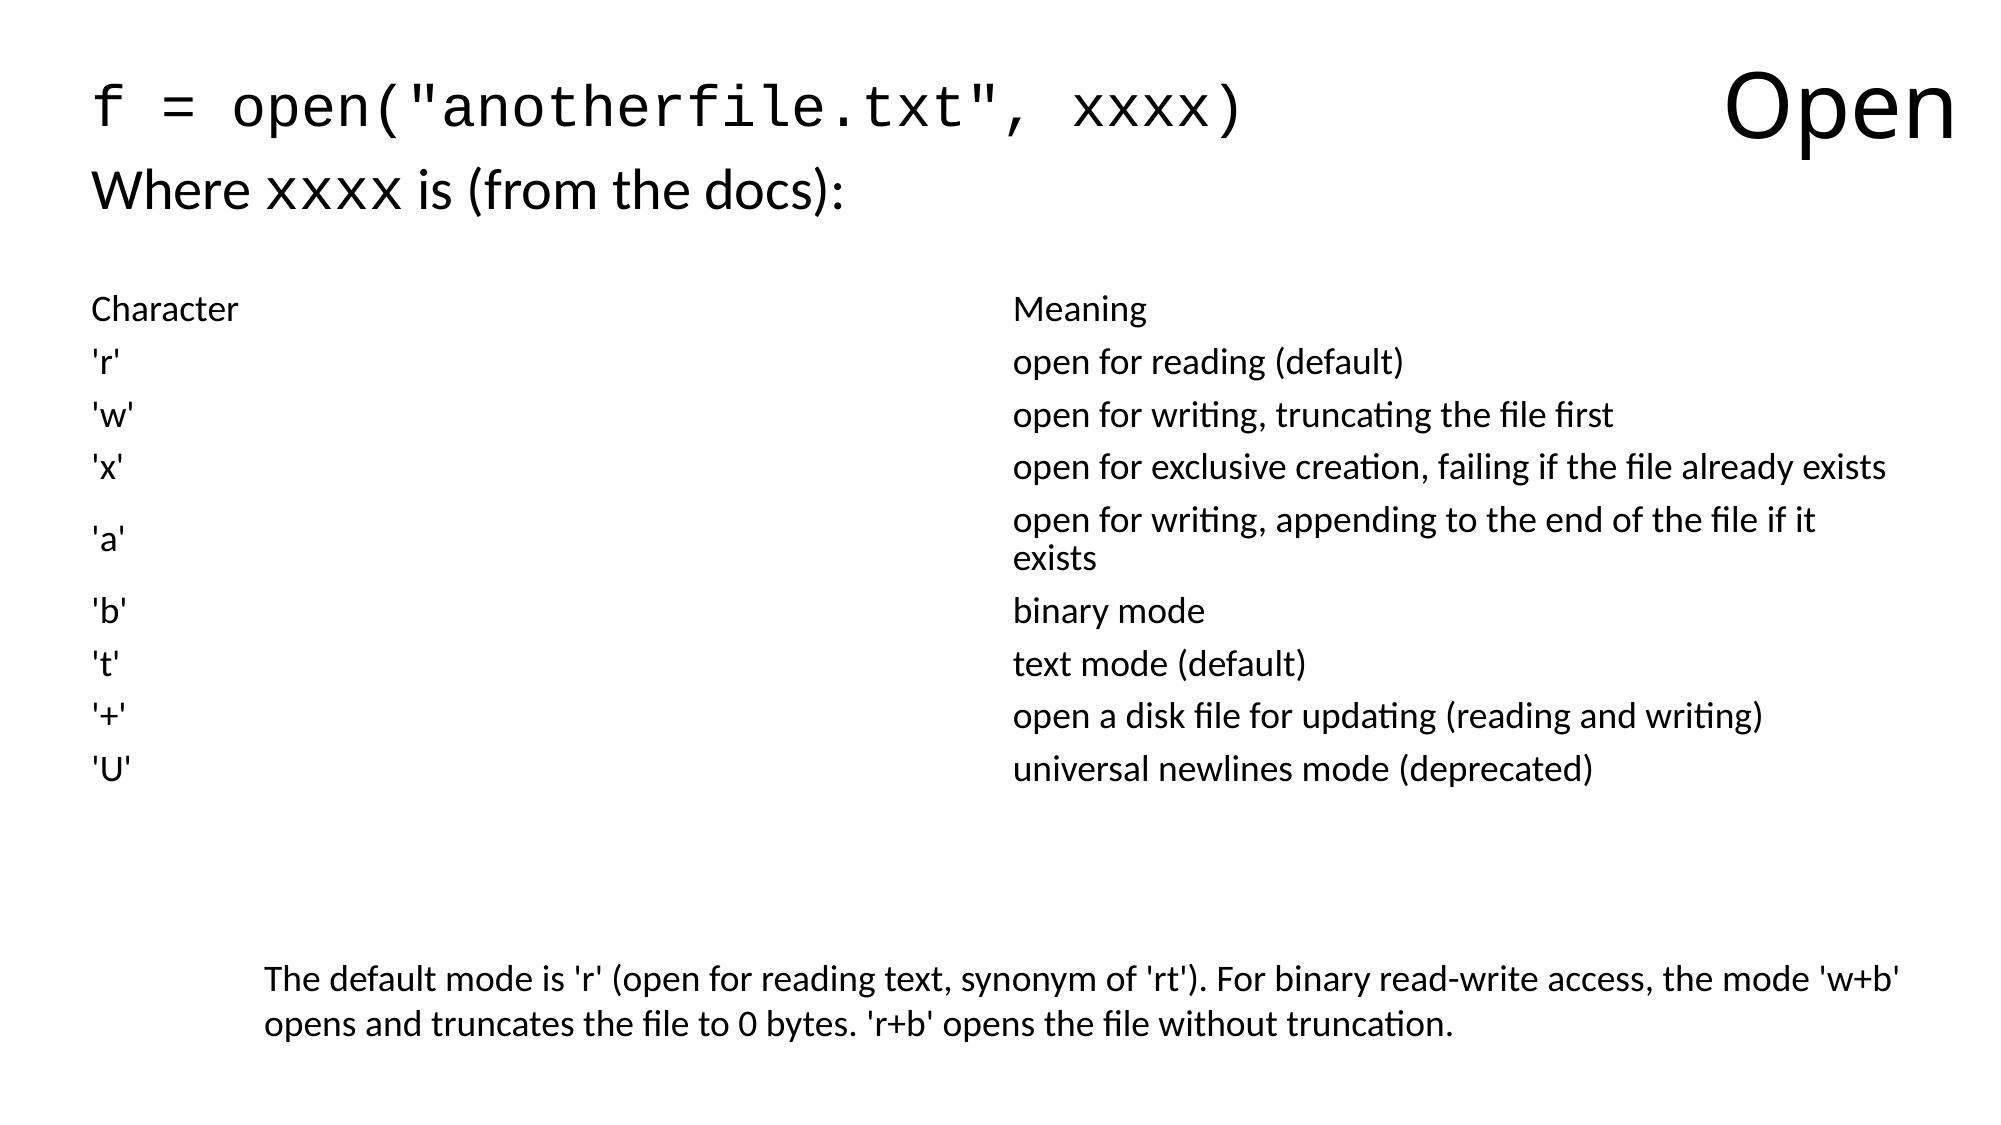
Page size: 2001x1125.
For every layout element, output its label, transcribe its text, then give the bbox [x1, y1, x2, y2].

table_cell text mode (default) [998, 640, 1919, 693]
table_header Meaning [998, 286, 1919, 339]
table_cell binary mode [998, 587, 1919, 640]
table_cell '+' [76, 693, 998, 746]
table_cell open for exclusive creation, failing if the file already exists [998, 444, 1919, 497]
table_cell 'r' [76, 339, 998, 391]
table_cell open for writing, appending to the end of the file if it exists [998, 497, 1919, 587]
title Open [249, 0, 1975, 218]
table_header Character [76, 286, 998, 339]
table_cell 'a' [76, 497, 998, 587]
table_cell open for writing, truncating the file first [998, 391, 1919, 444]
table_cell 'x' [76, 444, 998, 497]
table_cell open for reading (default) [998, 339, 1919, 391]
list f = open("anotherfile.txt", xxxx) Where xxxx is (from the docs): [76, 68, 1802, 286]
table_cell open a disk file for updating (reading and writing) [998, 693, 1919, 746]
table_cell 'U' [76, 746, 998, 799]
table_cell universal newlines mode (deprecated) [998, 746, 1919, 799]
text_box The default mode is 'r' (open for reading text, synonym of 'rt'). For binary read-write access, the mode 'w+b' opens and truncates the file to 0 bytes. 'r+b' opens the file without truncation. [249, 946, 1975, 1052]
table_cell 'w' [76, 391, 998, 444]
table_cell 'b' [76, 587, 998, 640]
table_cell 't' [76, 640, 998, 693]
